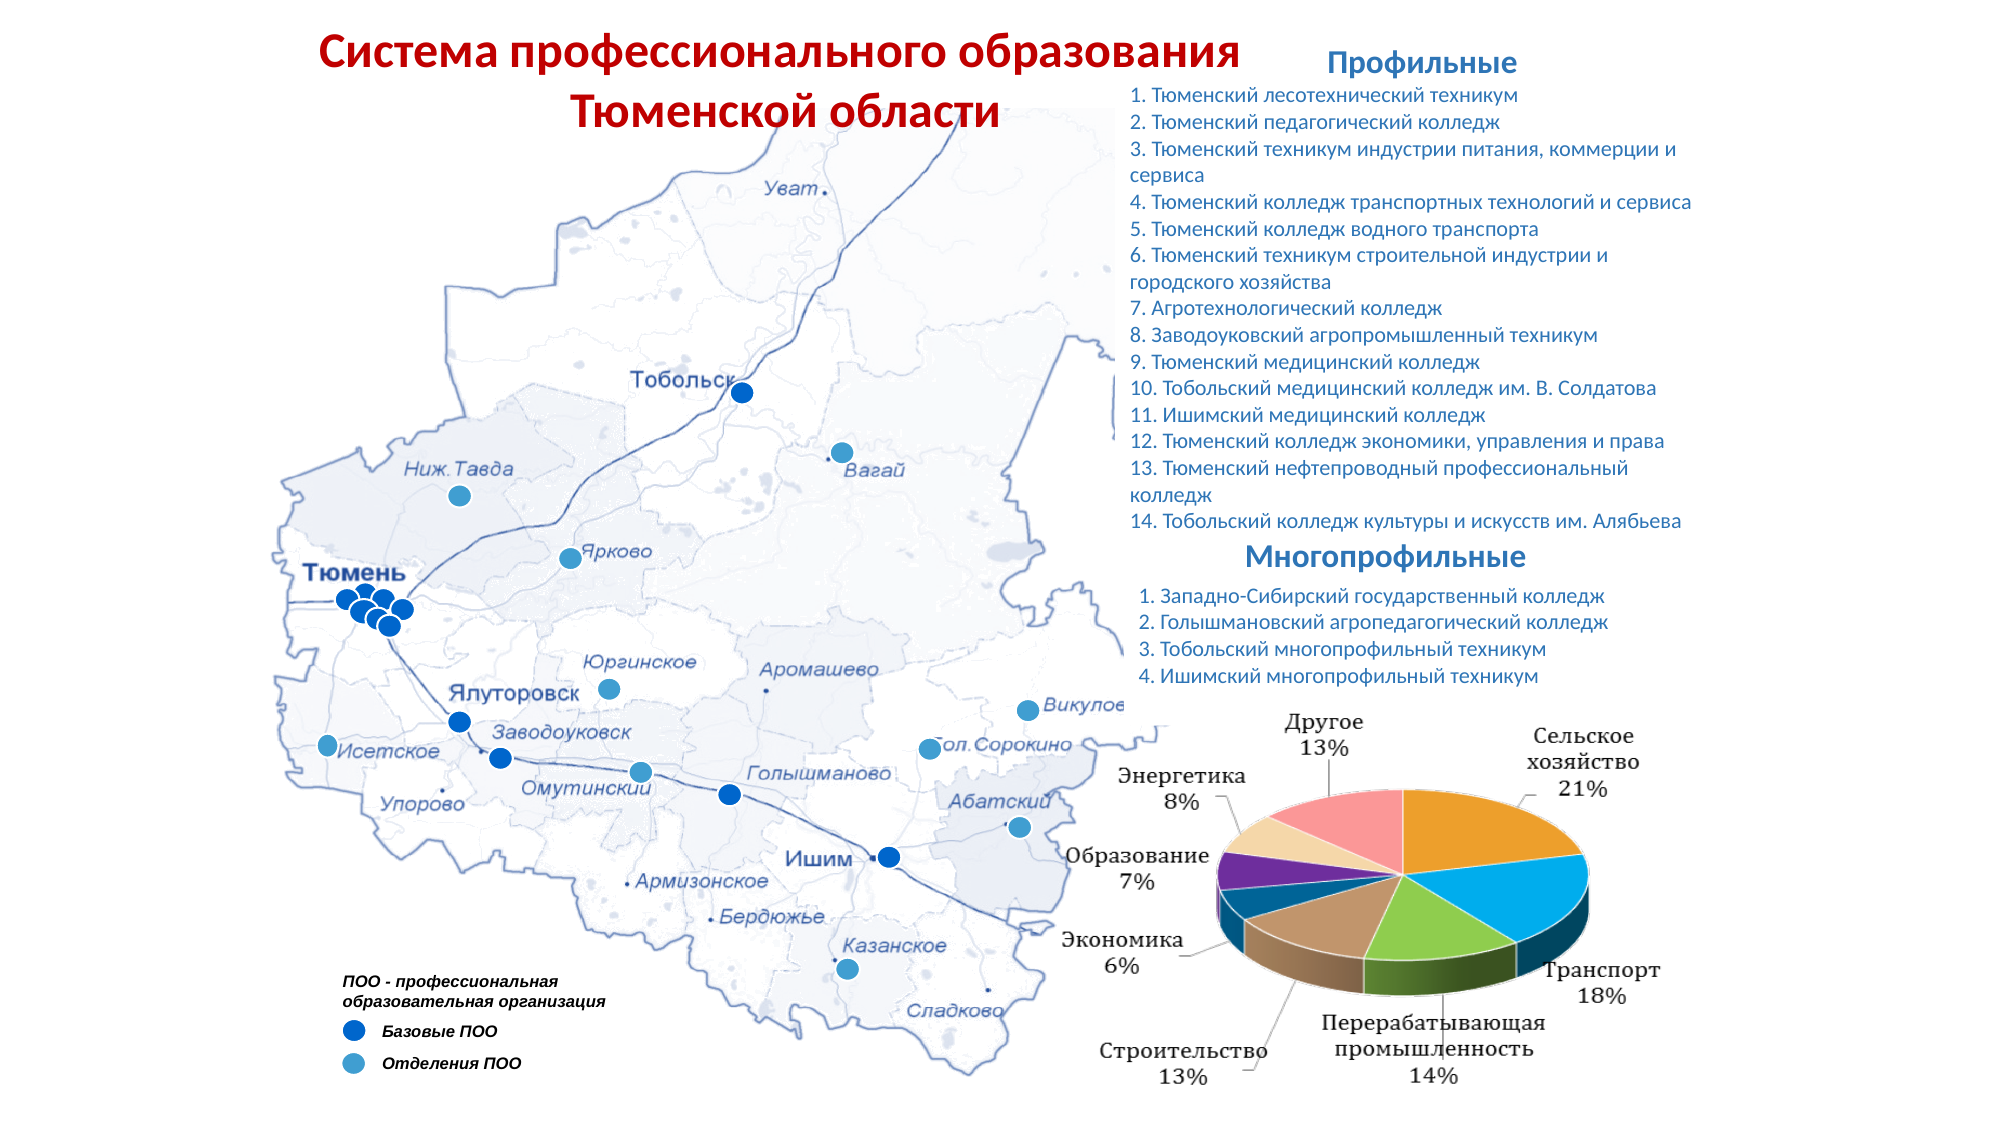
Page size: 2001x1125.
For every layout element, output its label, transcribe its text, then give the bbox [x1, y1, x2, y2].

picture [243, 108, 1266, 1088]
text_box Система профессионального образования Тюменской области [293, 9, 1279, 145]
text_box Профильные Тюменский лесотехнический техникум Тюменский педагогический колледж Тюменский техникум индустрии питания, коммерции и сервиса 4. Тюменский колледж транспортных технологий и сервиса 5. Тюменский колледж водного транспорта 6. Тюменский техникум строительной индустрии и городского хозяйства 7. Агротехнологический колледж 8. Заводоуковский агропромышленный техникум 9. Тюменский медицинский колледж 10. Тобольский медицинский колледж им. В. Солдатова 11. Ишимский медицинский колледж 12. Тюменский колледж экономики, управления и права 13. Тюменский нефтепроводный профессиональный колледж 14. Тобольский колледж культуры и искусств им. Алябьева [1266, 32, 1731, 541]
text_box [1026, 689, 1720, 1125]
text_box Многопрофильные Западно-Сибирский государственный колледж Голышмановский агропедагогический колледж 3. Тобольский многопрофильный техникум 4. Ишимский многопрофильный техникум [1266, 541, 1649, 689]
